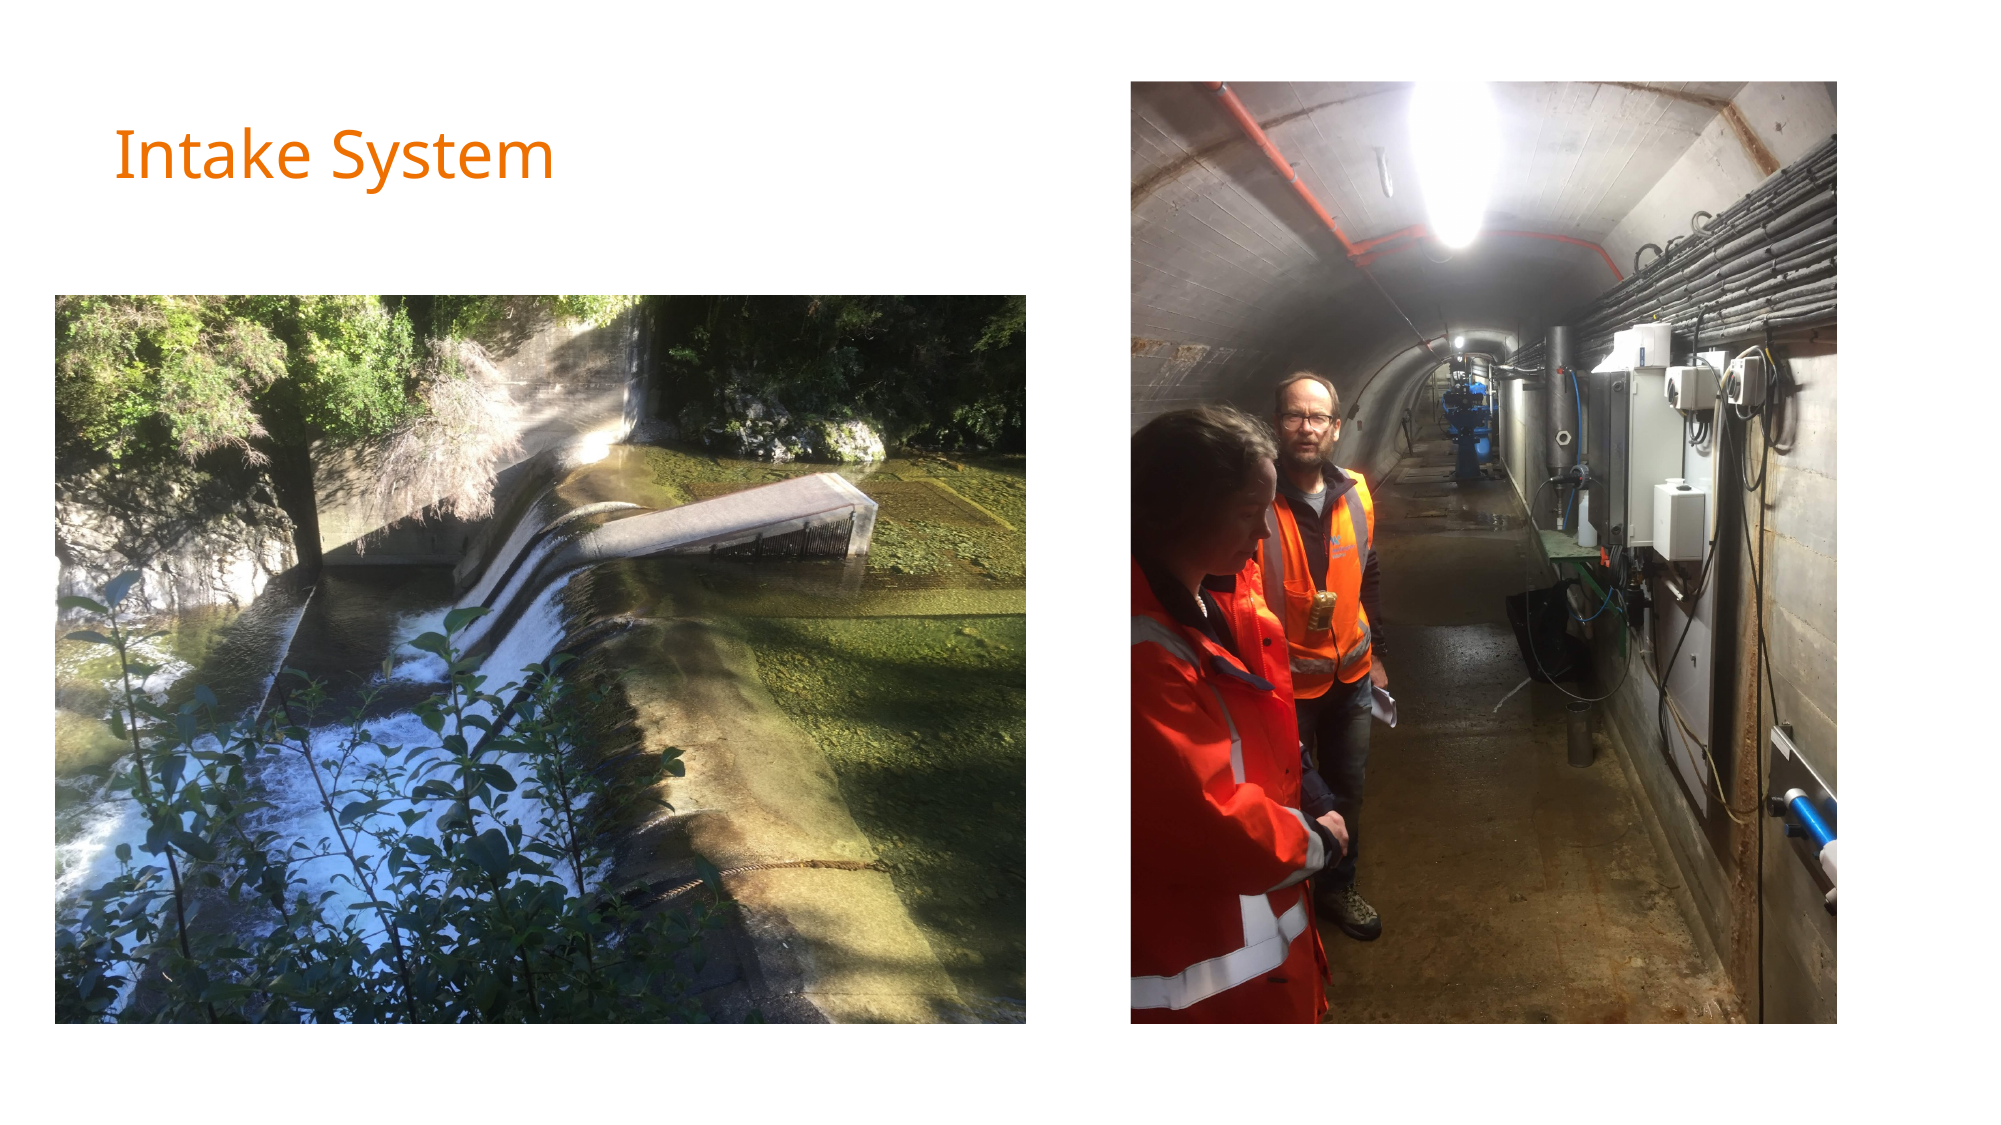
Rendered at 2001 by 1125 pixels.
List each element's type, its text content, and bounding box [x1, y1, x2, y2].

title Intake System [114, 101, 1015, 202]
picture [54, 83, 1954, 1024]
